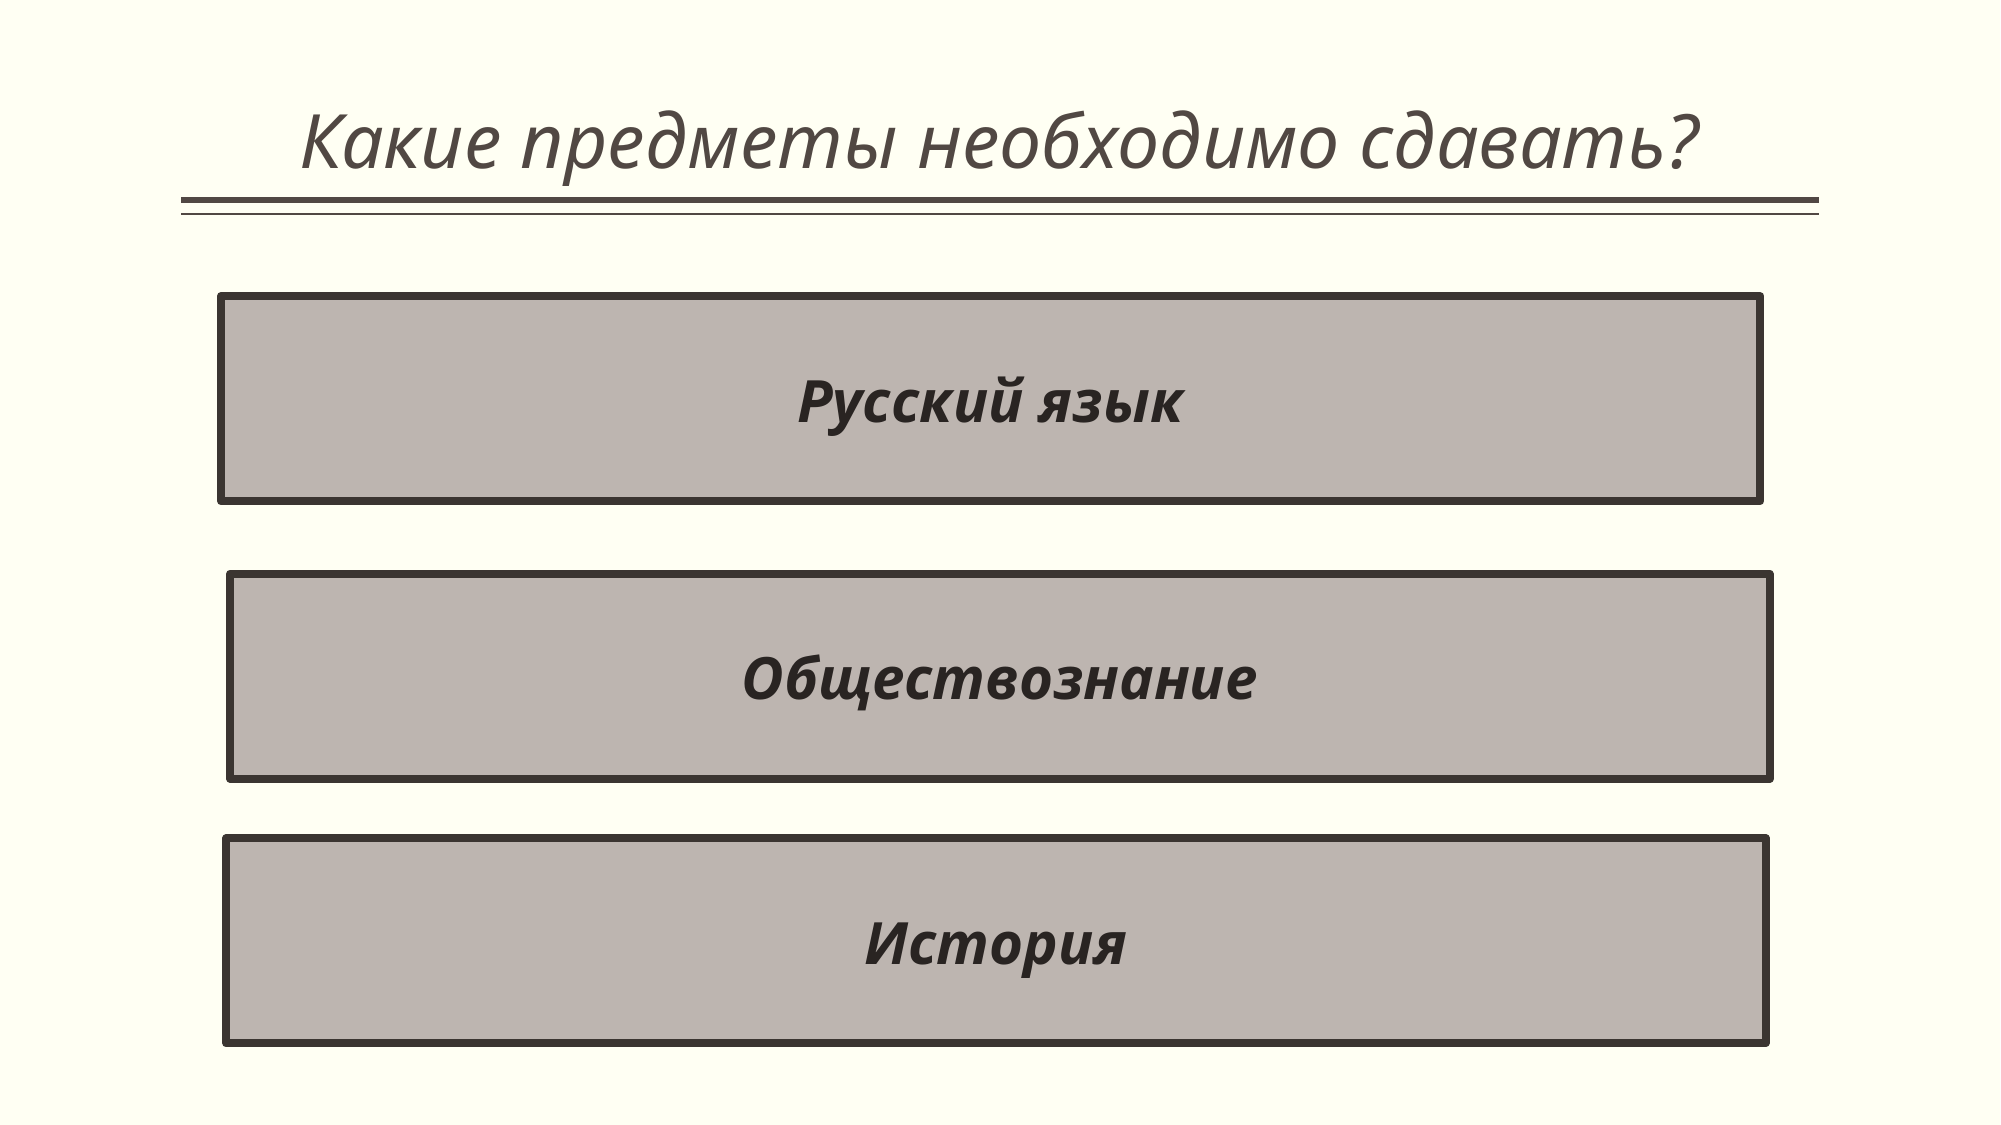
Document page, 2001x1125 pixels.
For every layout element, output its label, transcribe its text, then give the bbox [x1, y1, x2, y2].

title Какие предметы необходимо сдавать? [181, 12, 1819, 193]
text_box История [222, 834, 1770, 1047]
text_box Обществознание [226, 570, 1774, 783]
text_box Русский язык [217, 292, 1764, 505]
